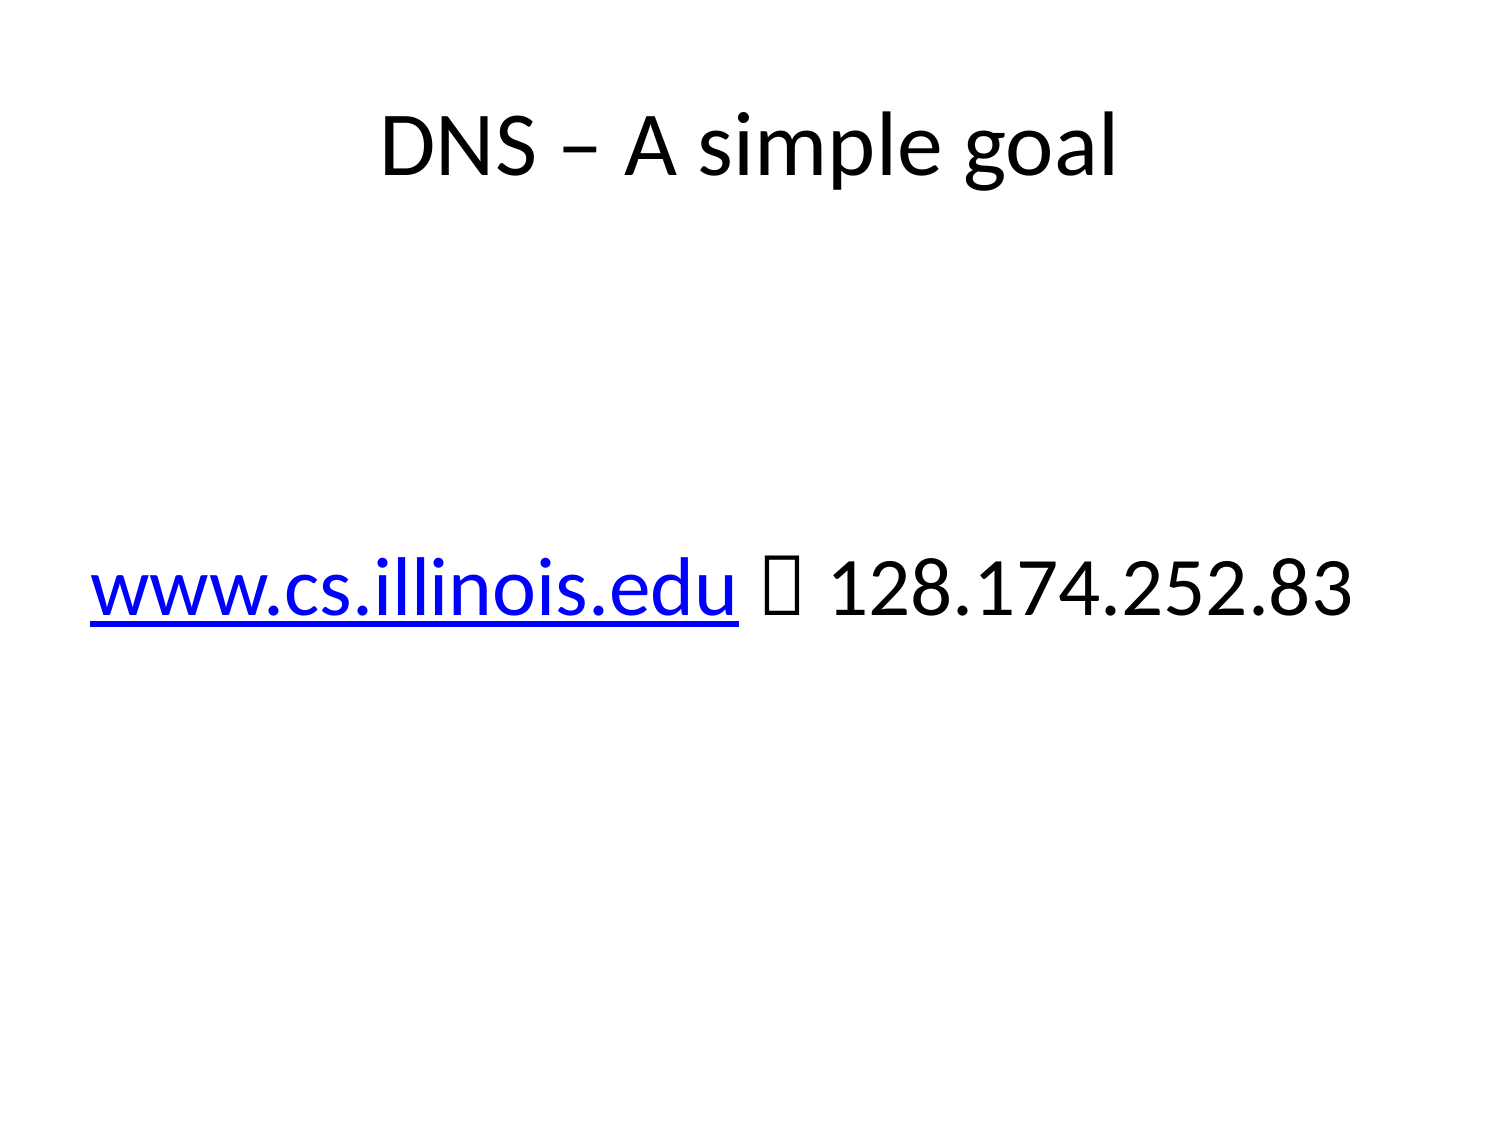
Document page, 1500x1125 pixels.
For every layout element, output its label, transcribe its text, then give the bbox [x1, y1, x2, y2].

title DNS – A simple goal [75, 45, 1425, 233]
list www.cs.illinois.edu  128.174.252.83 [75, 525, 1425, 675]
